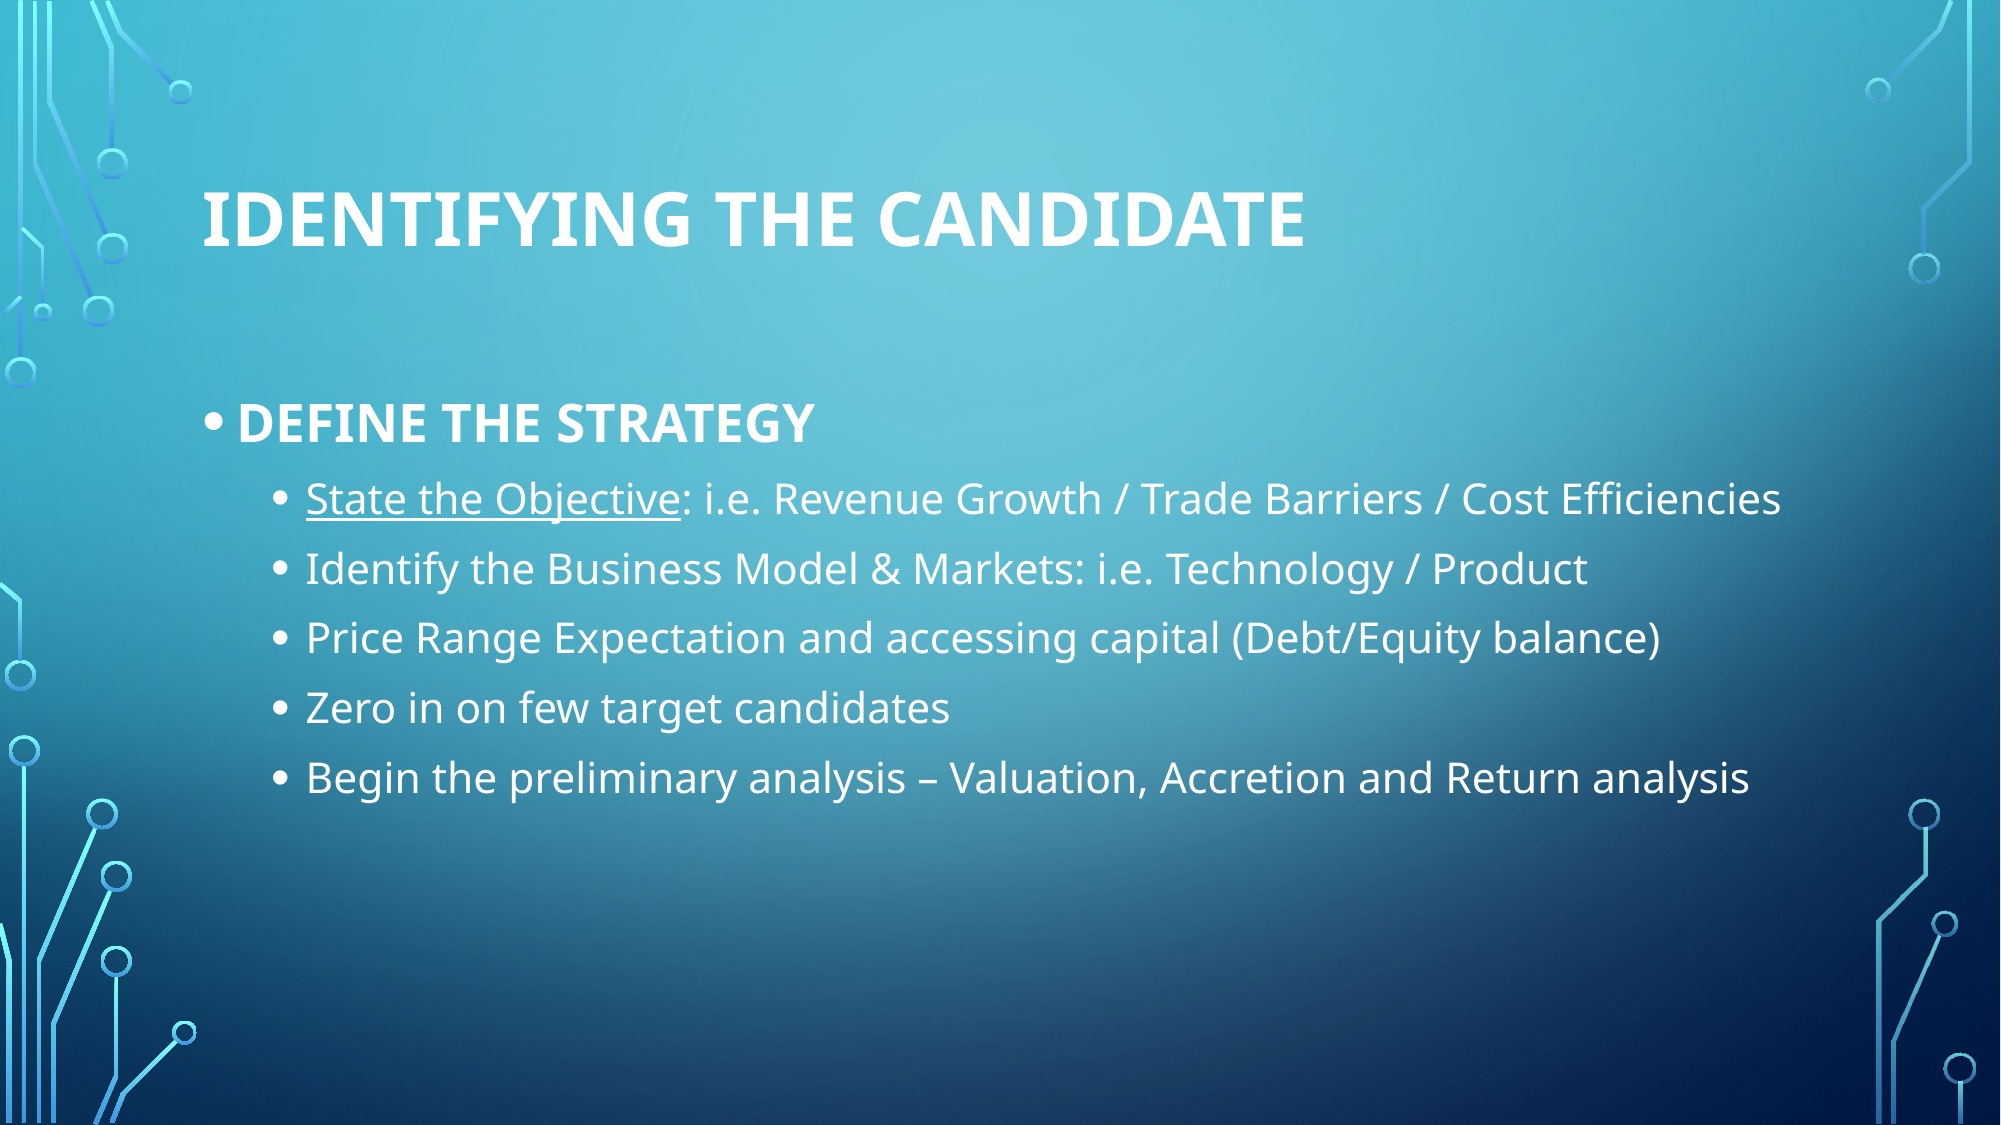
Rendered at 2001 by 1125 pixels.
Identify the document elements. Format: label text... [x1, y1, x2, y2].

list DEFINE THE STRATEGY State the Objective: i.e. Revenue Growth / Trade Barriers / Cost Efficiencies Identify the Business Model & Markets: i.e. Technology / Product Price Range Expectation and accessing capital (Debt/Equity balance) Zero in on few target candidates Begin the preliminary analysis – Valuation, Accretion and Return analysis [187, 369, 1813, 872]
title Identifying the candidate [187, 101, 1813, 344]
